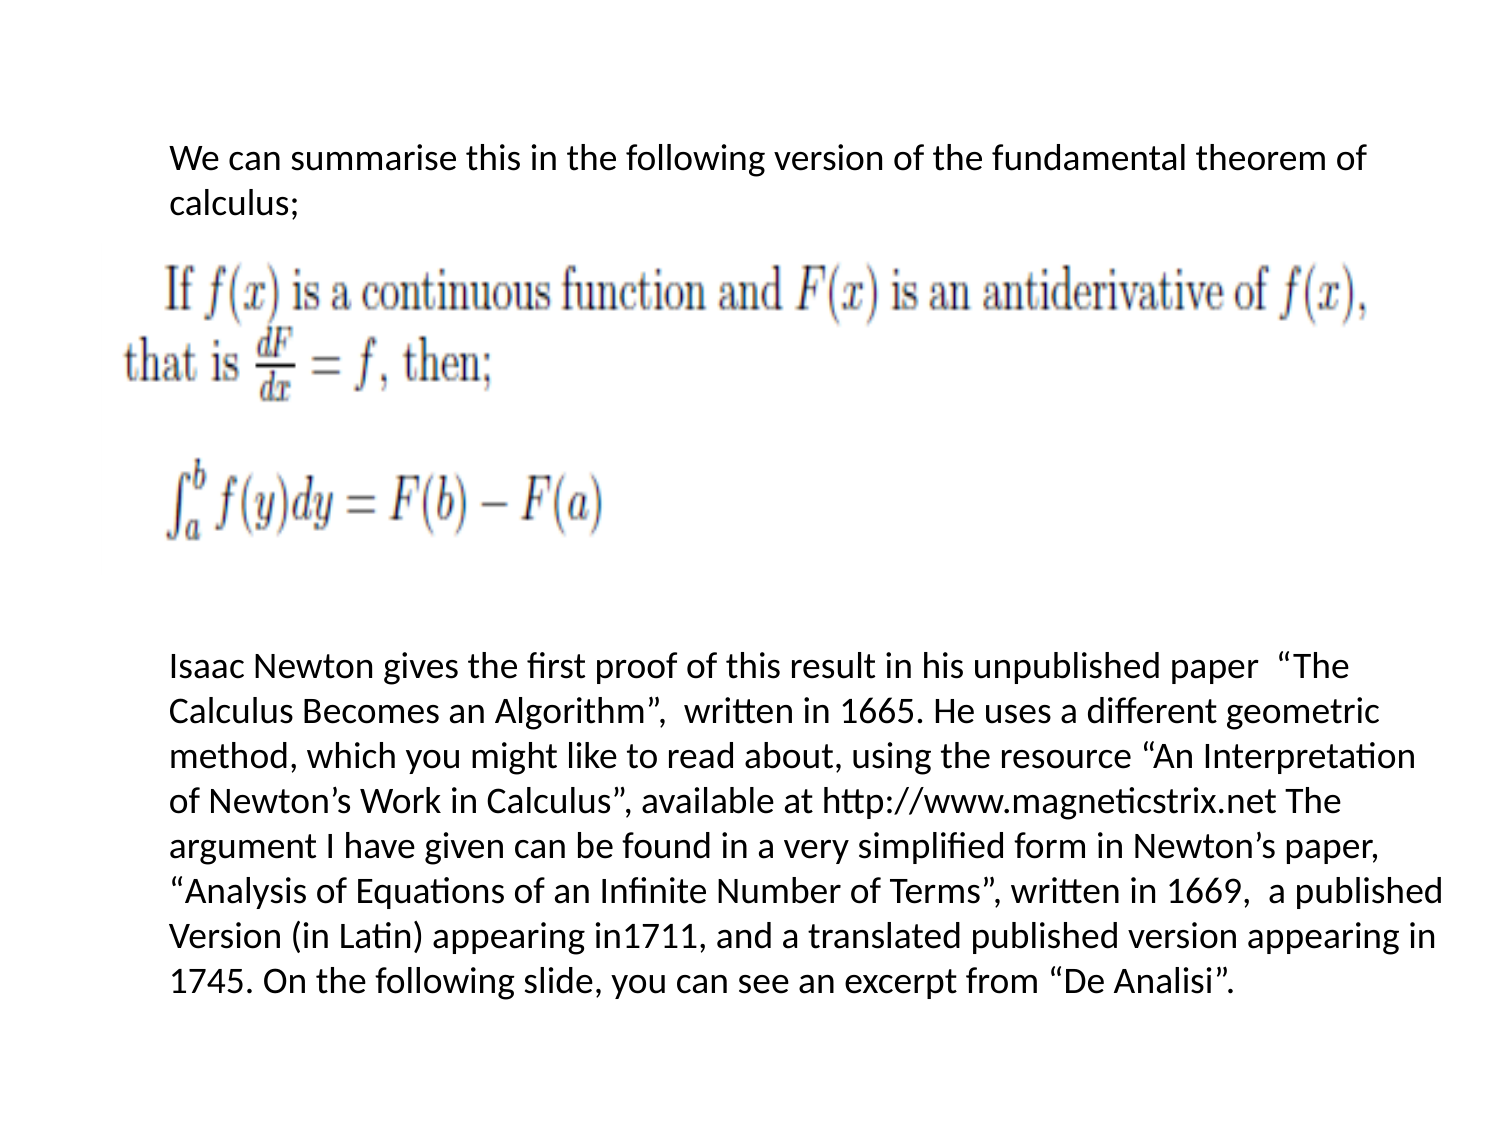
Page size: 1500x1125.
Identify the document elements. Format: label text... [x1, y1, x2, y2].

picture [100, 243, 1389, 575]
text_box We can summarise this in the following version of the fundamental theorem of calculus; [154, 125, 1393, 411]
text_box Isaac Newton gives the first proof of this result in his unpublished paper “The Calculus Becomes an Algorithm”, written in 1665. He uses a different geometric method, which you might like to read about, using the resource “An Interpretation of Newton’s Work in Calculus”, available at http://www.magneticstrix.net The argument I have given can be found in a very simplified form in Newton’s paper, “Analysis of Equations of an Infinite Number of Terms”, written in 1669, a published Version (in Latin) appearing in1711, and a translated published version appearing in 1745. On the following slide, you can see an excerpt from “De Analisi”. [154, 633, 1469, 1054]
